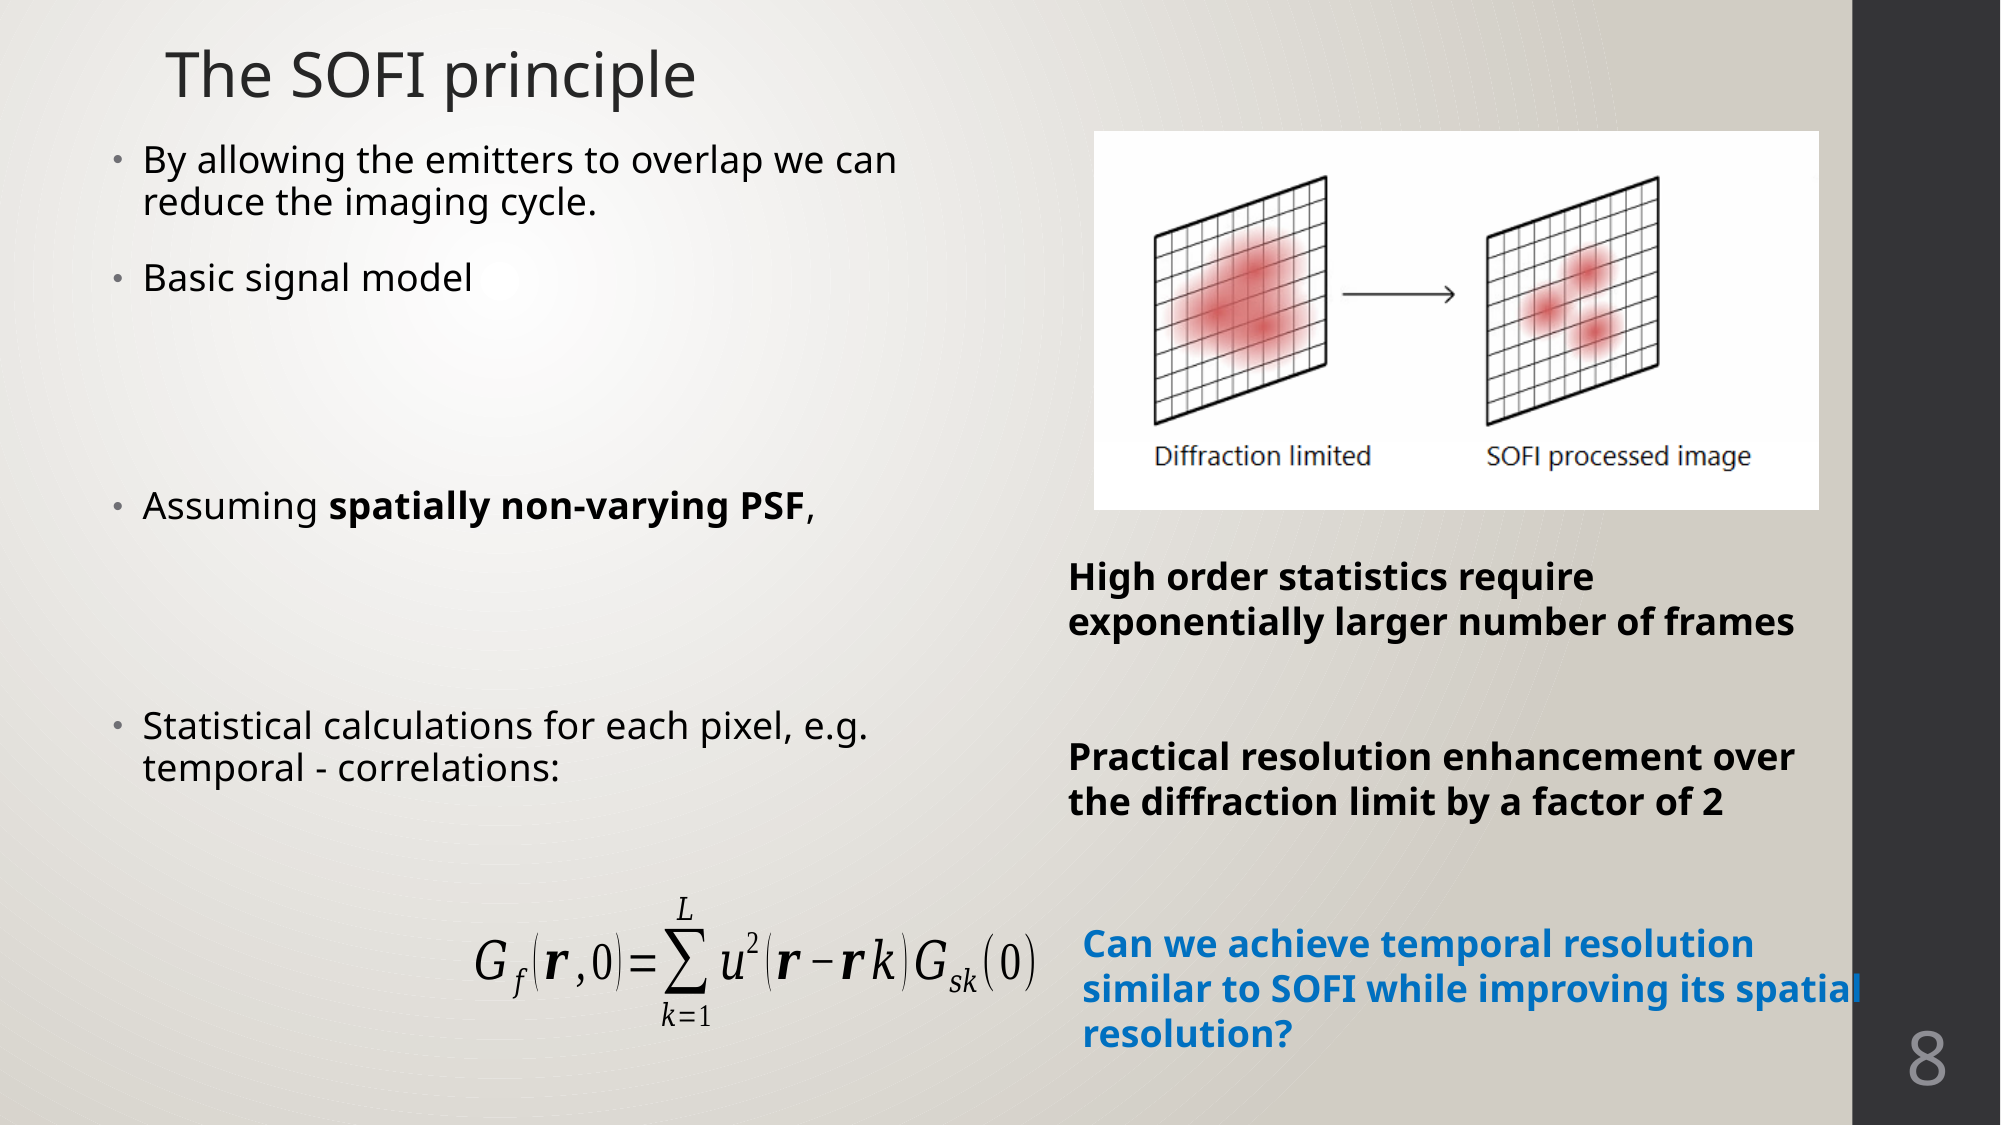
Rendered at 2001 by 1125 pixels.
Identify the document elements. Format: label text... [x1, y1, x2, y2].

text_box Can we achieve temporal resolution similar to SOFI while improving its spatial resolution? [1067, 912, 1893, 1063]
text_box High order statistics require exponentially larger number of frames Practical resolution enhancement over the diffraction limit by a factor of 2 [1053, 545, 1860, 830]
text_box The SOFI principle [153, 29, 1825, 188]
picture [1093, 131, 1819, 510]
slide_number 8 [1852, 1012, 2000, 1110]
